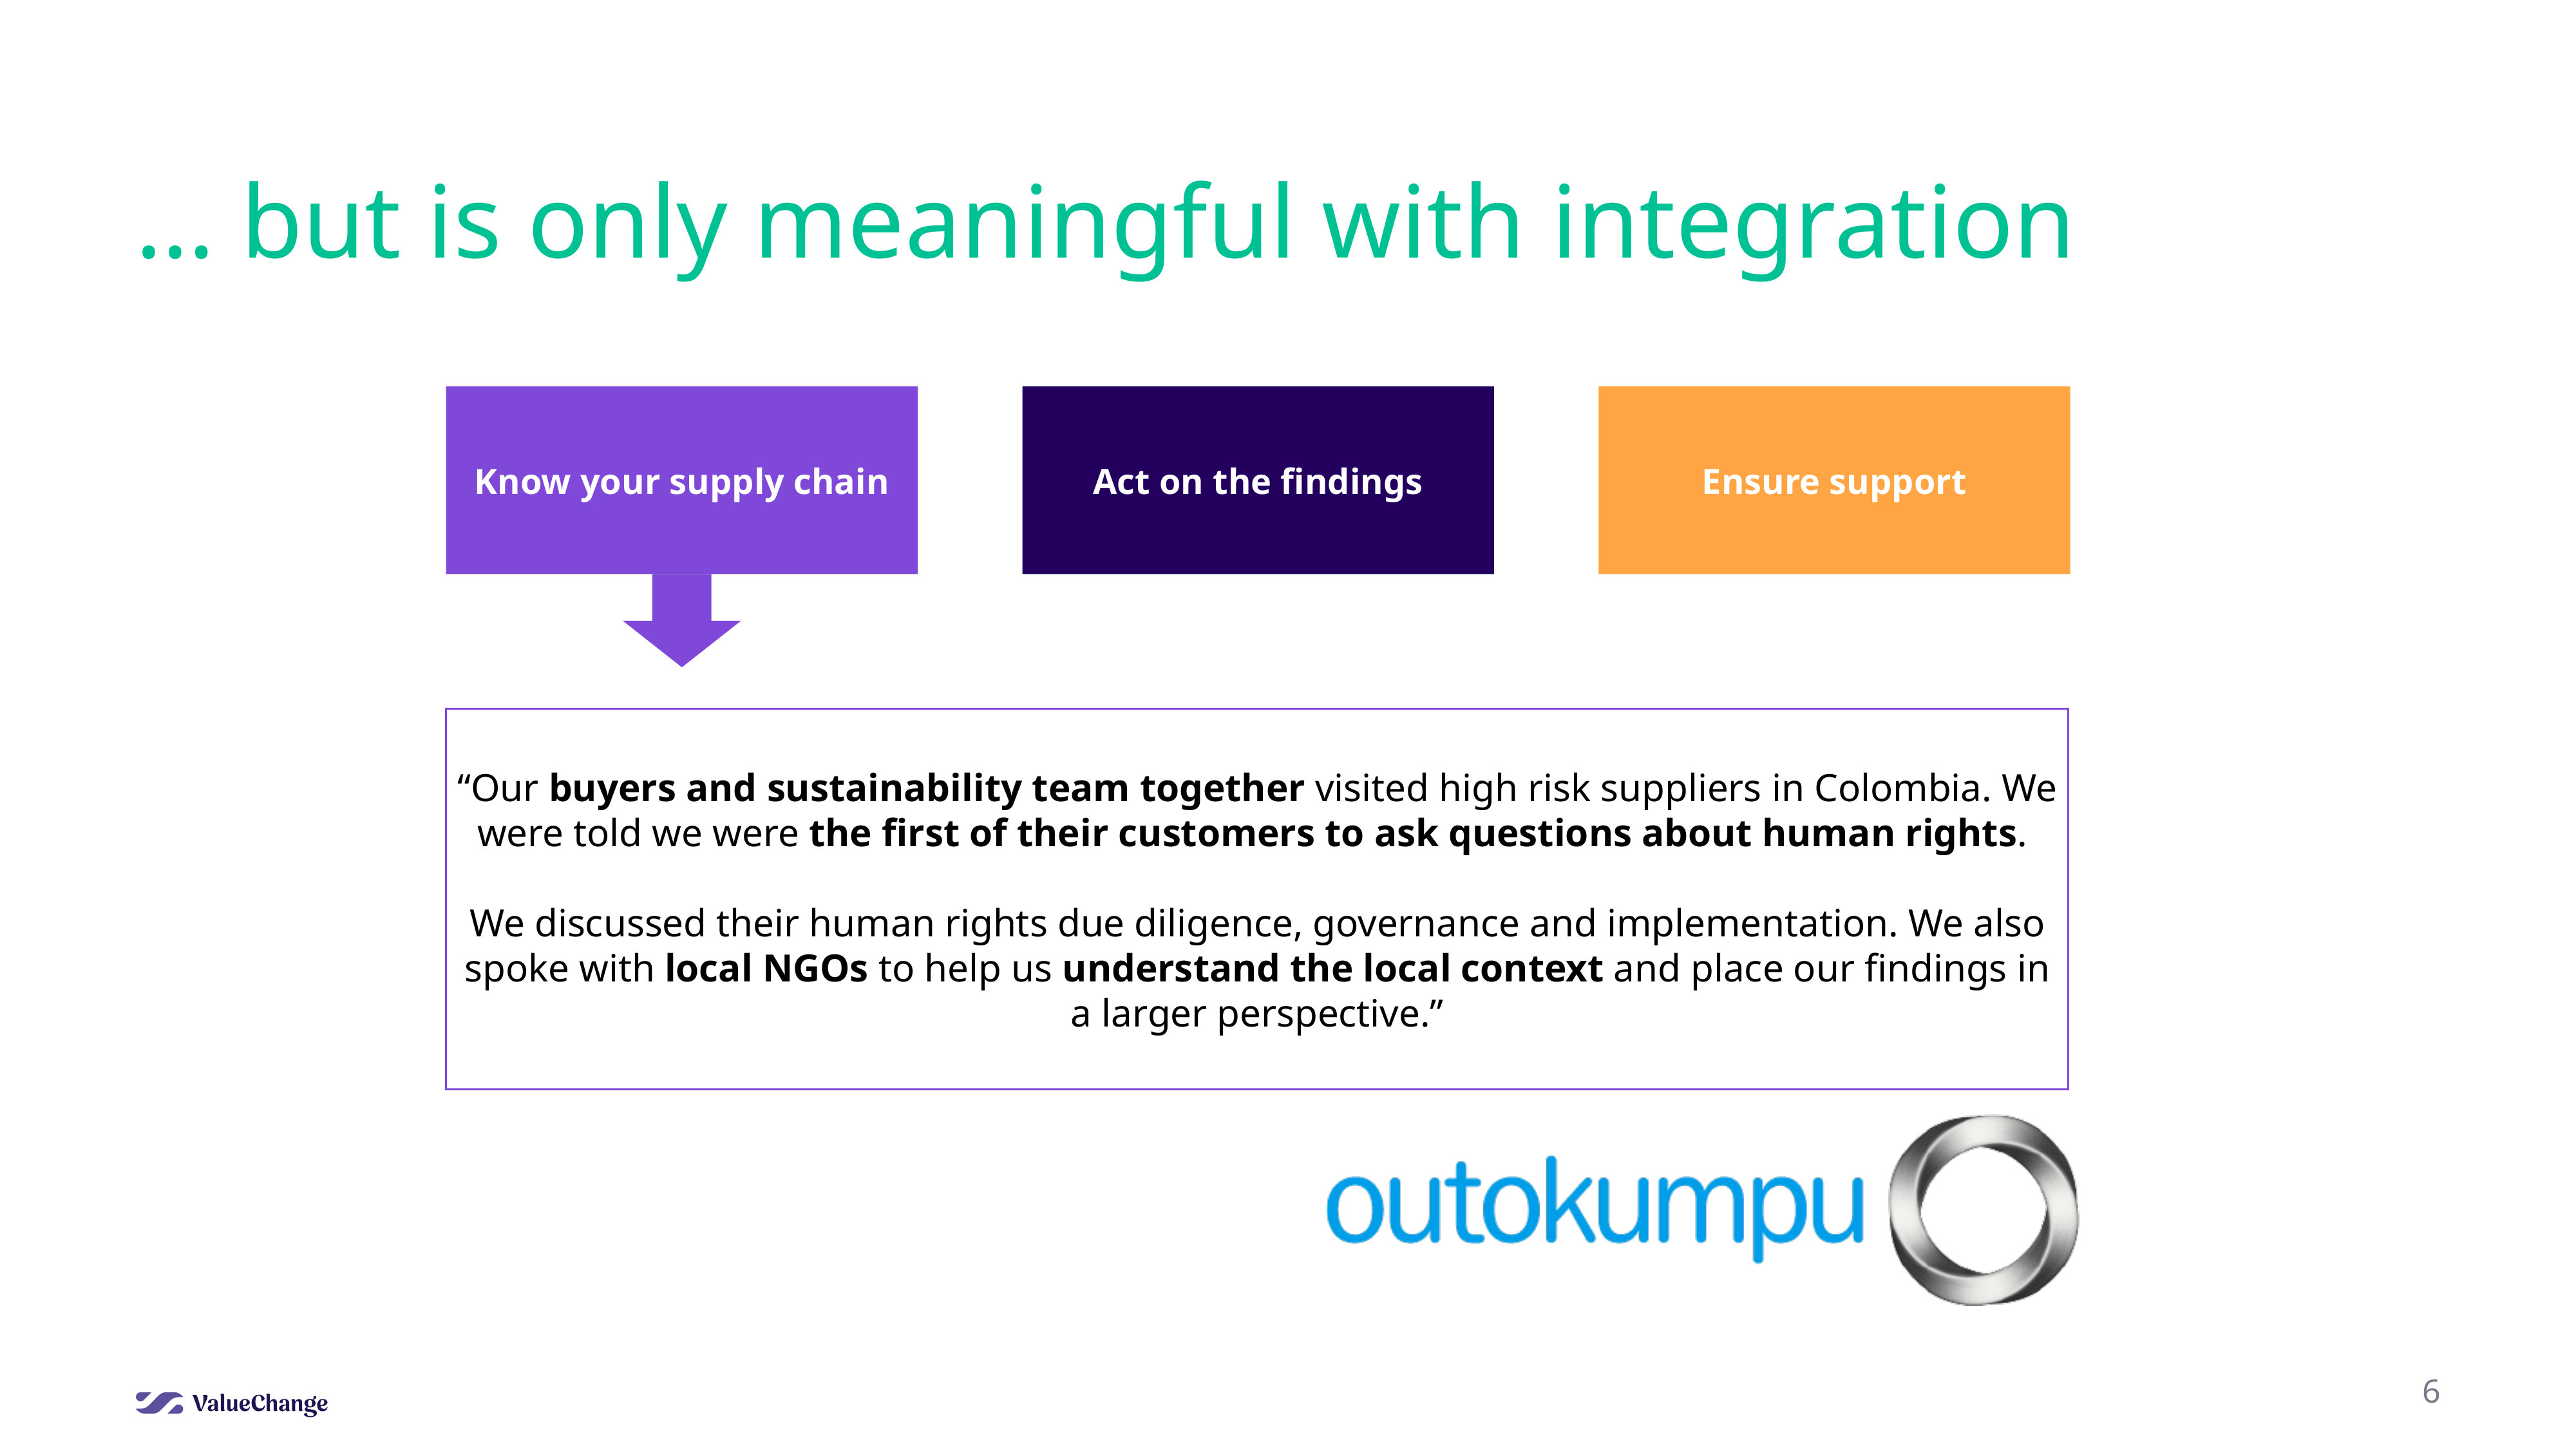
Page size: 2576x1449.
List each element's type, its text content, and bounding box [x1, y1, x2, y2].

text_box Act on the findings [1021, 385, 1495, 575]
text_box [620, 573, 744, 669]
text_box Know your supply chain [445, 385, 919, 575]
text_box “Our buyers and sustainability team together visited high risk suppliers in Colombia. We were told we were the first of their customers to ask questions about human rights. We discussed their human rights due diligence, governance and implementation. We also spoke with local NGOs to help us understand the local context and place our findings in a larger perspective.” [445, 708, 2069, 1090]
text_box Ensure support [1598, 385, 2071, 575]
slide_number 6 [2334, 1366, 2441, 1419]
picture [1326, 1113, 2080, 1307]
title … but is only meaningful with integration [135, 171, 2441, 359]
